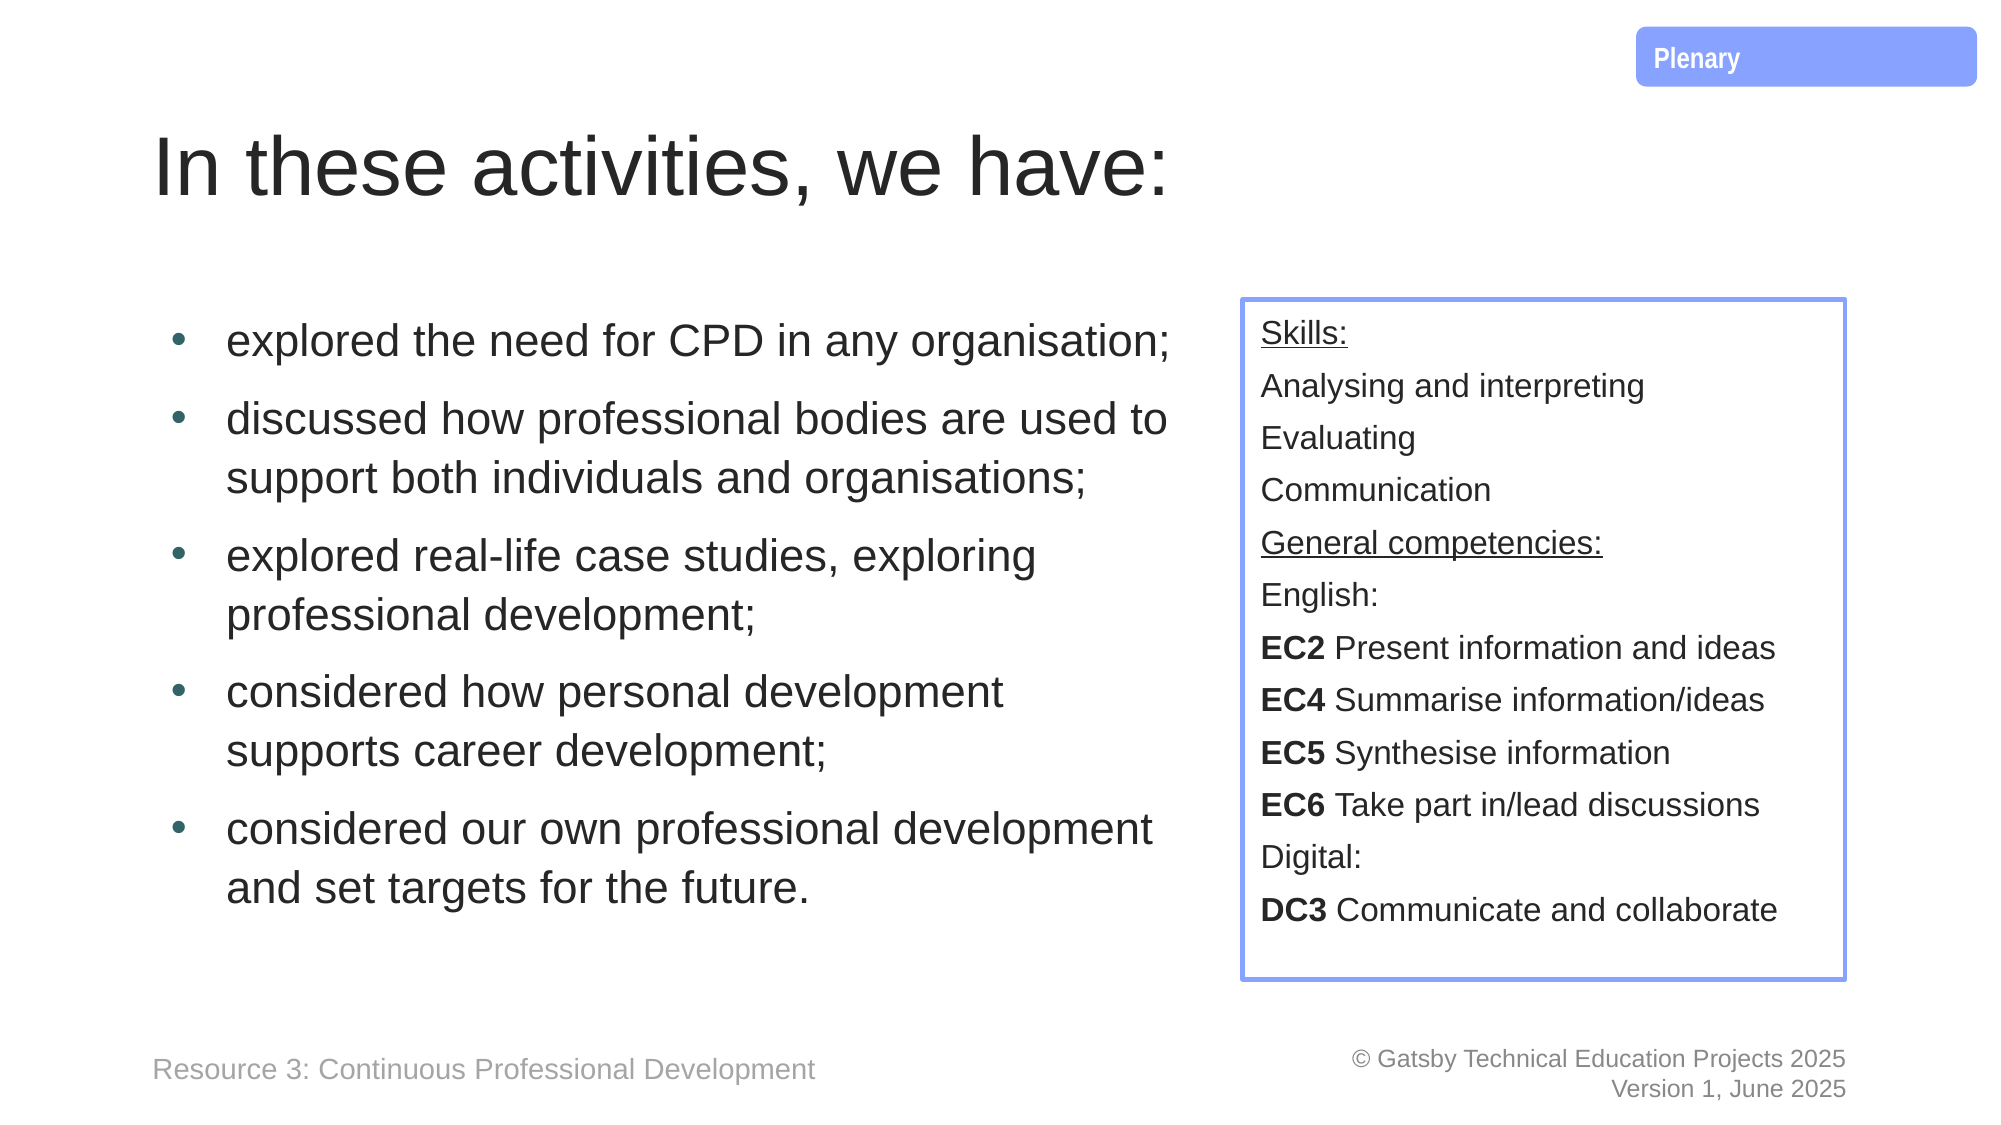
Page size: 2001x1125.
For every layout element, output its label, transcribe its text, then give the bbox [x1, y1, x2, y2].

text_box Plenary [1636, 26, 1978, 87]
list Skills: Analysing and interpreting Evaluating Communication General competencies: English: EC2 Present information and ideas EC4 Summarise information/ideas EC5 Synthesise information EC6 Take part in/lead discussions Digital: DC3 Communicate and collaborate [1240, 297, 1847, 982]
list explored the need for CPD in any organisation; discussed how professional bodies are used to support both individuals and organisations; explored real-life case studies, exploring professional development; considered how personal development supports career development; considered our own professional development and set targets for the future. [137, 299, 1188, 980]
title In these activities, we have: [137, 59, 1863, 278]
